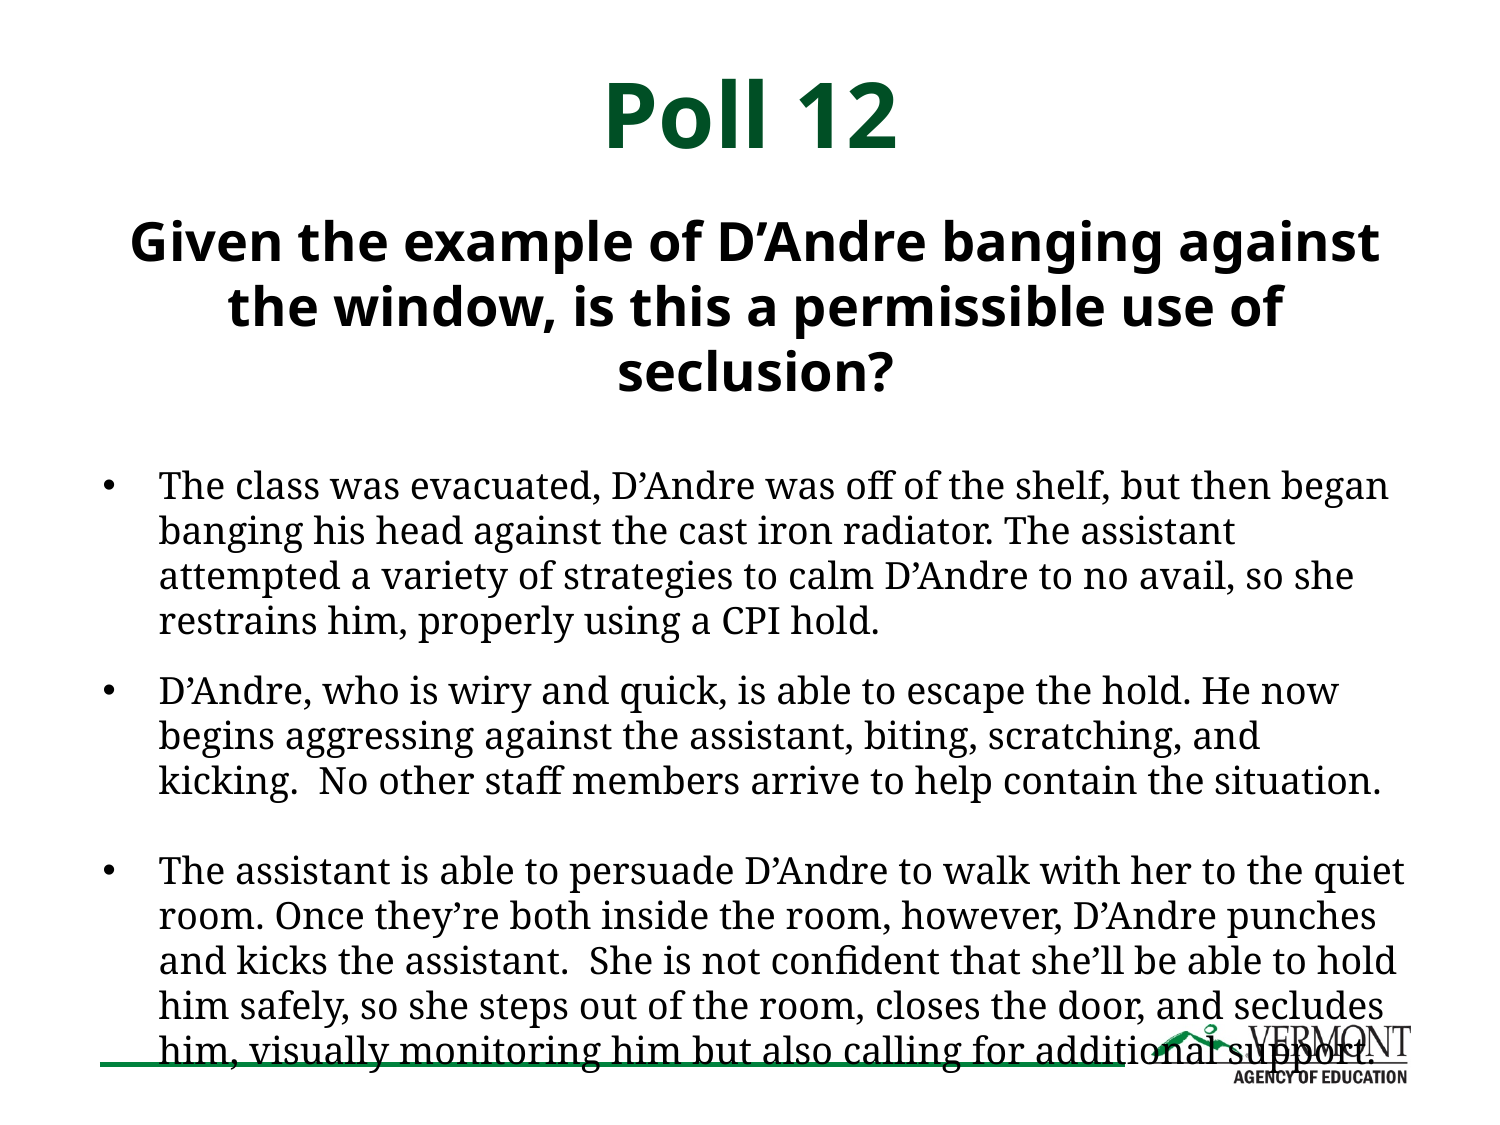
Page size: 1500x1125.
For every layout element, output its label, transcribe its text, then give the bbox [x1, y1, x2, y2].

picture [1149, 1025, 1411, 1101]
title Poll 12 [75, 50, 1425, 175]
list Given the example of D’Andre banging against the window, is this a permissible use of seclusion? The class was evacuated, D’Andre was off of the shelf, but then began banging his head against the cast iron radiator. The assistant attempted a variety of strategies to calm D’Andre to no avail, so she restrains him, properly using a CPI hold. D’Andre, who is wiry and quick, is able to escape the hold. He now begins aggressing against the assistant, biting, scratching, and kicking. No other staff members arrive to help contain the situation. The assistant is able to persuade D’Andre to walk with her to the quiet room. Once they’re both inside the room, however, D’Andre punches and kicks the assistant. She is not confident that she’ll be able to hold him safely, so she steps out of the room, closes the door, and secludes him, visually monitoring him but also calling for additional support. [87, 200, 1425, 1025]
